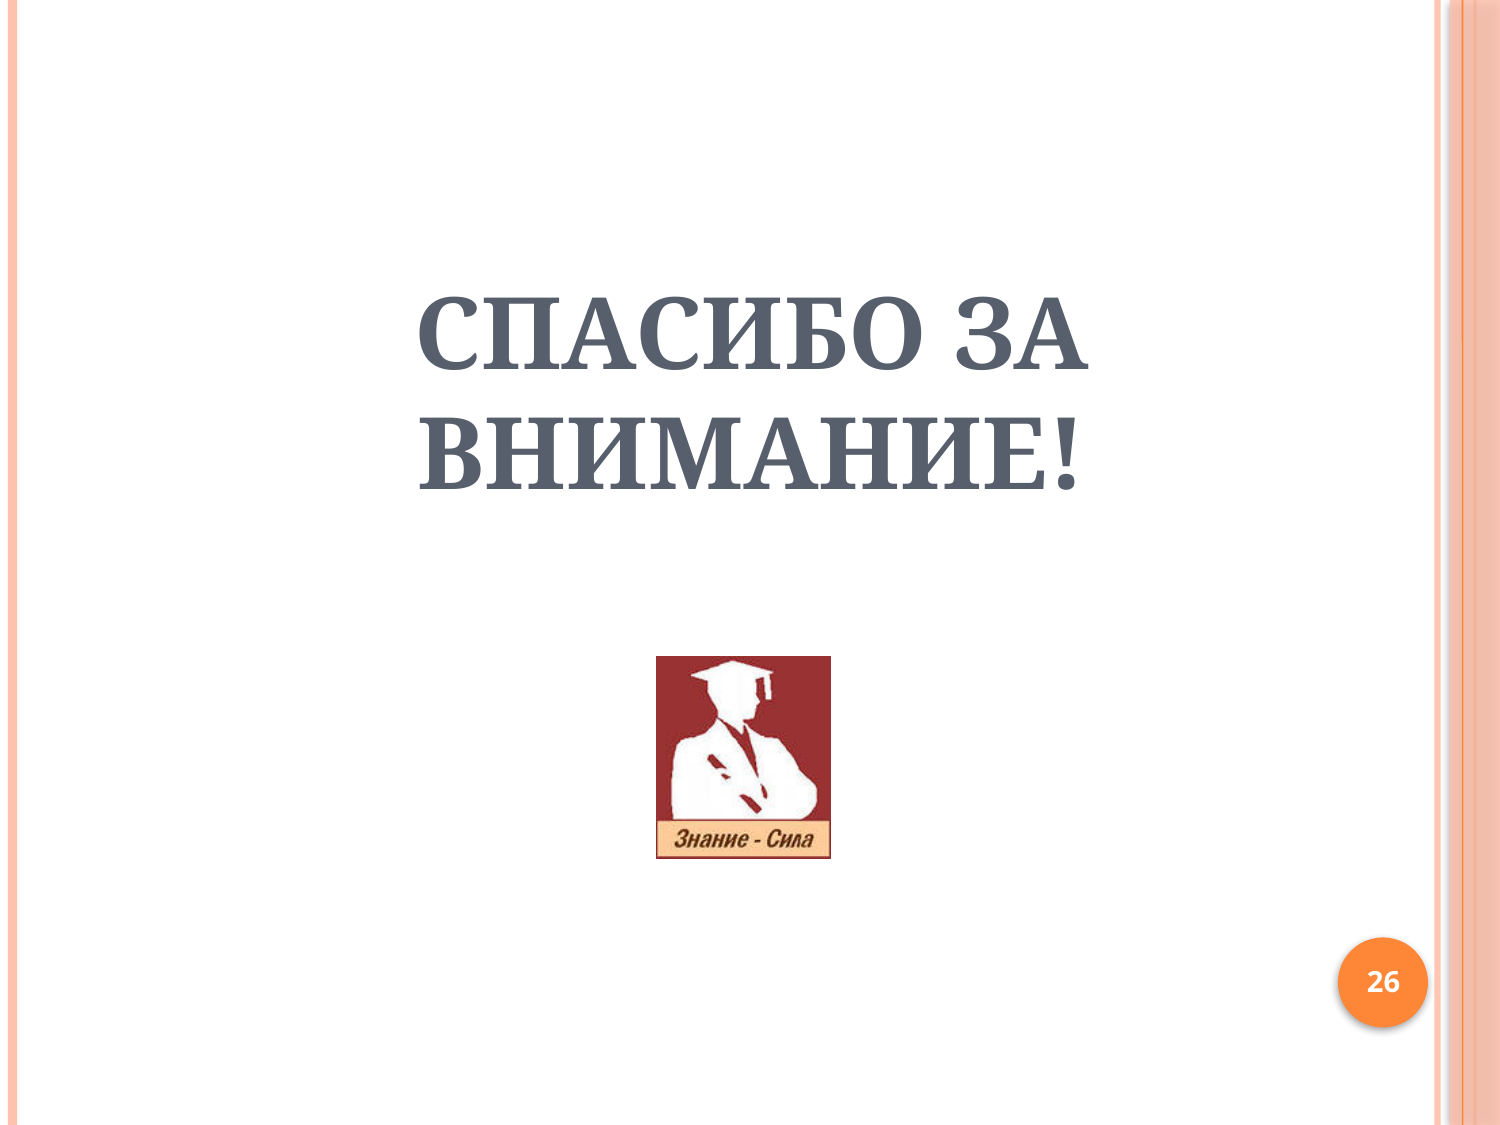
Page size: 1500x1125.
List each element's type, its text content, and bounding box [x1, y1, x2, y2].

title Спасибо за внимание! [76, 199, 1427, 832]
slide_number 26 [1333, 940, 1434, 1027]
picture [655, 655, 831, 860]
